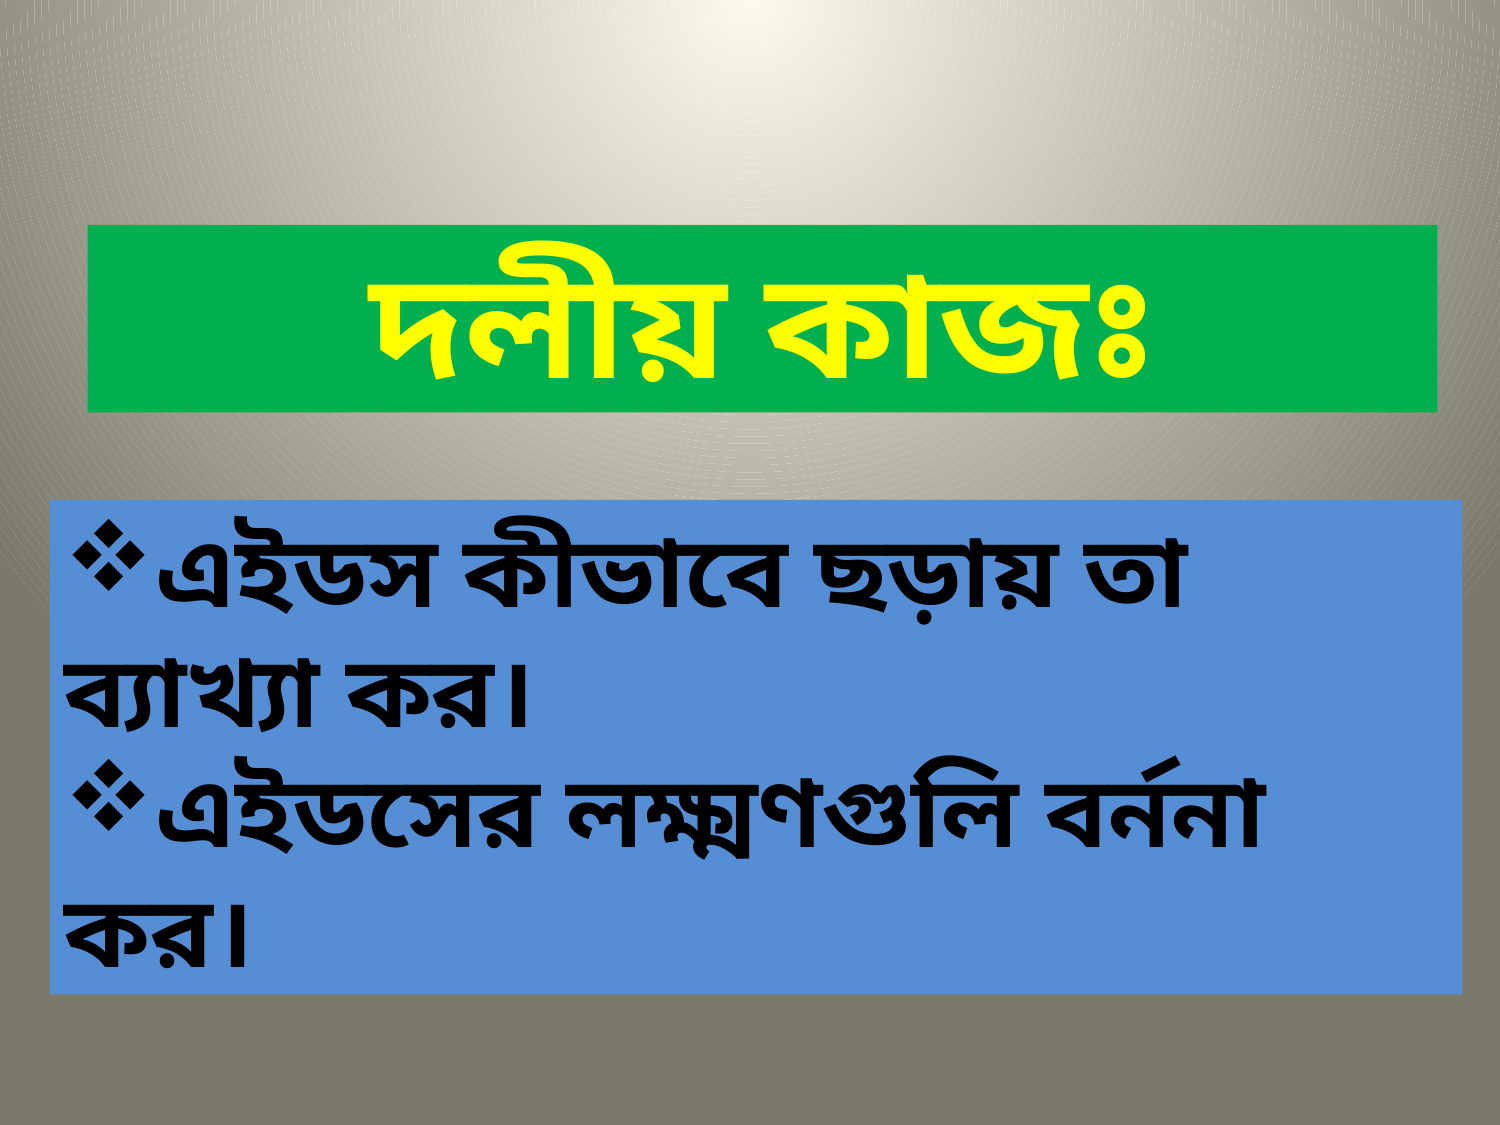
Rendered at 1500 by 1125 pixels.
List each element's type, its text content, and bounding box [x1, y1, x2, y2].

text_box এইডস কীভাবে ছড়ায় তা ব্যাখ্যা কর। এইডসের লক্ষ্মণগুলি বর্ননা কর। [49, 499, 1463, 995]
title দলীয় কাজঃ [87, 224, 1438, 413]
